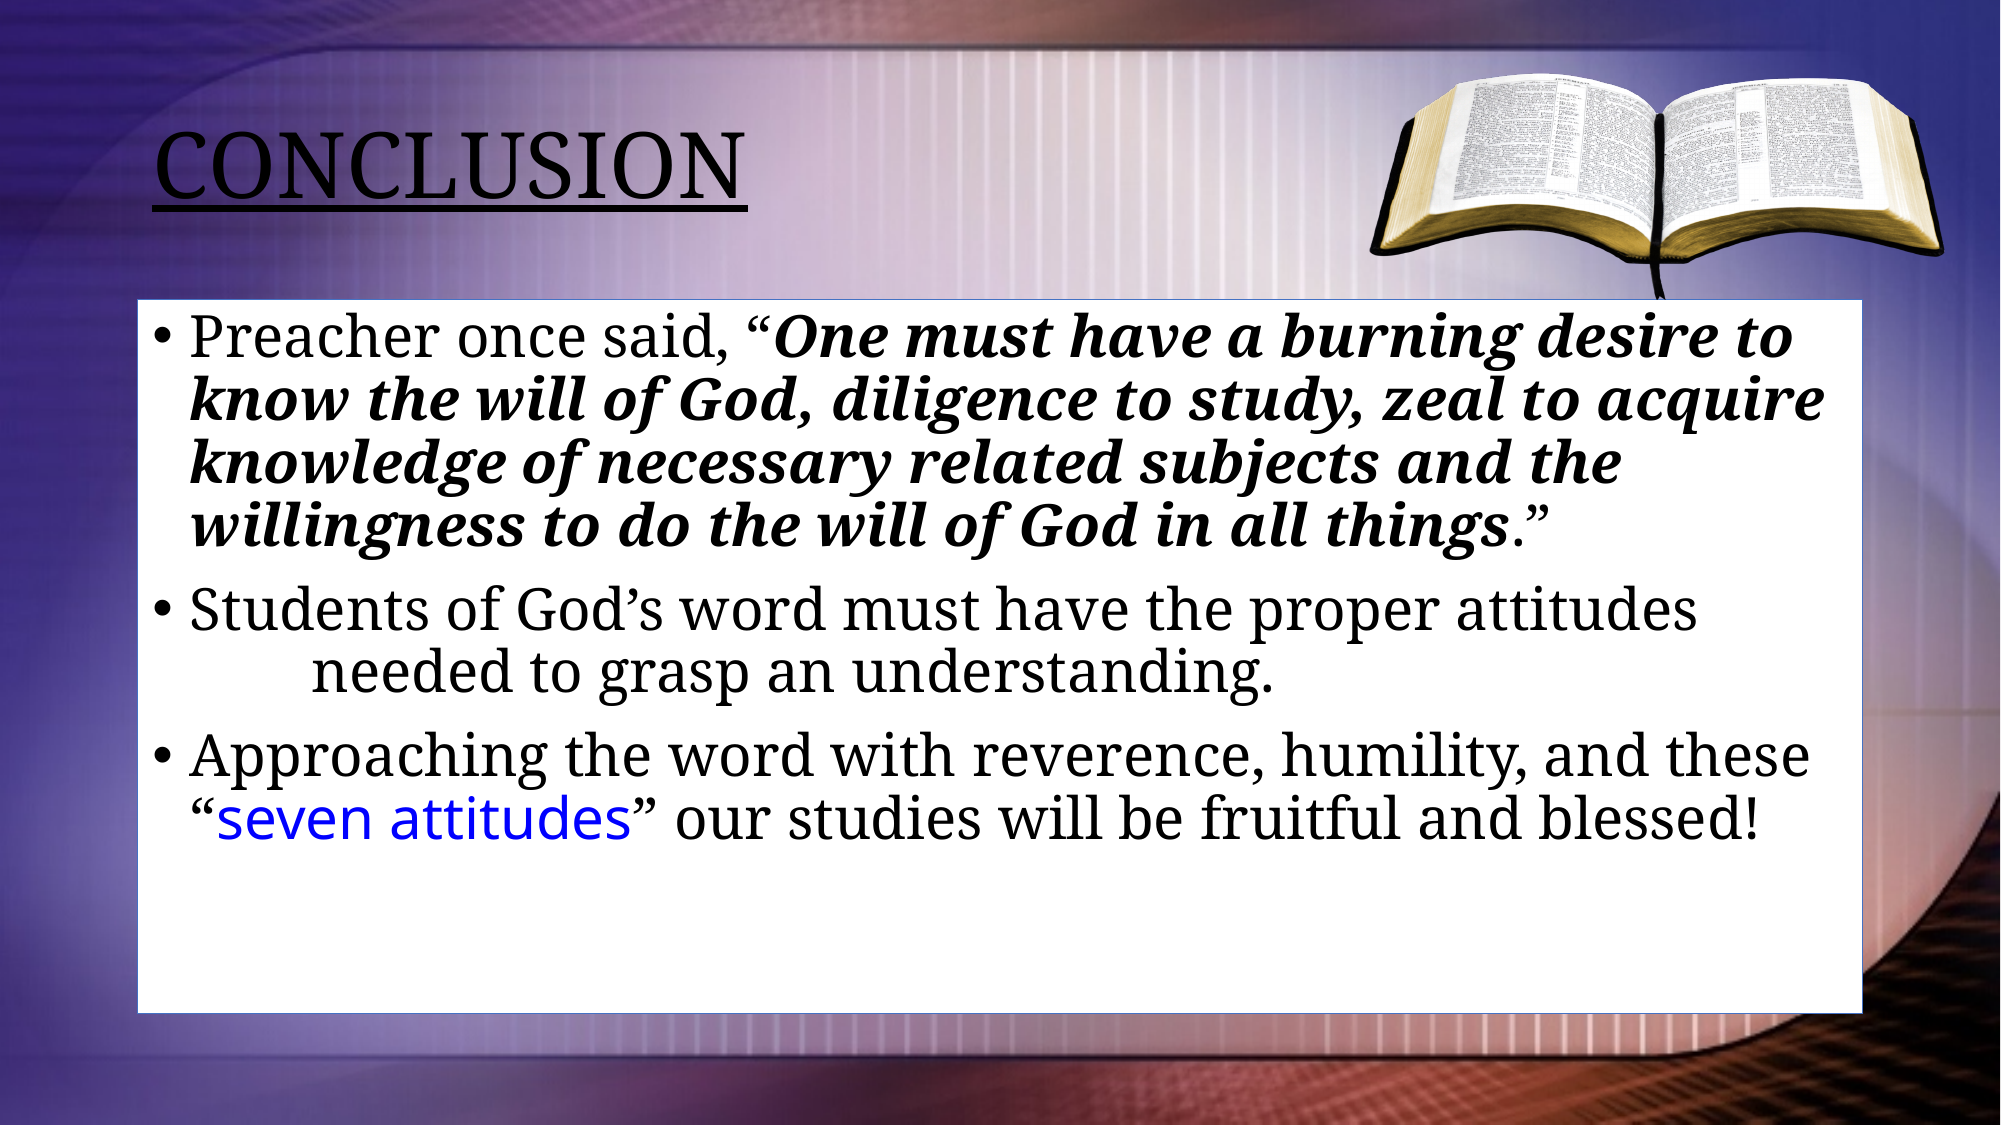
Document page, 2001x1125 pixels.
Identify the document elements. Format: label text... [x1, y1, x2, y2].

picture [0, 0, 2001, 1125]
list Preacher once said, “One must have a burning desire to know the will of God, diligence to study, zeal to acquire knowledge of necessary related subjects and the willingness to do the will of God in all things.” Students of God’s word must have the proper attitudes needed to grasp an understanding. Approaching the word with reverence, humility, and these “seven attitudes” our studies will be fruitful and blessed! [137, 299, 1863, 1014]
title Conclusion [137, 59, 1863, 278]
